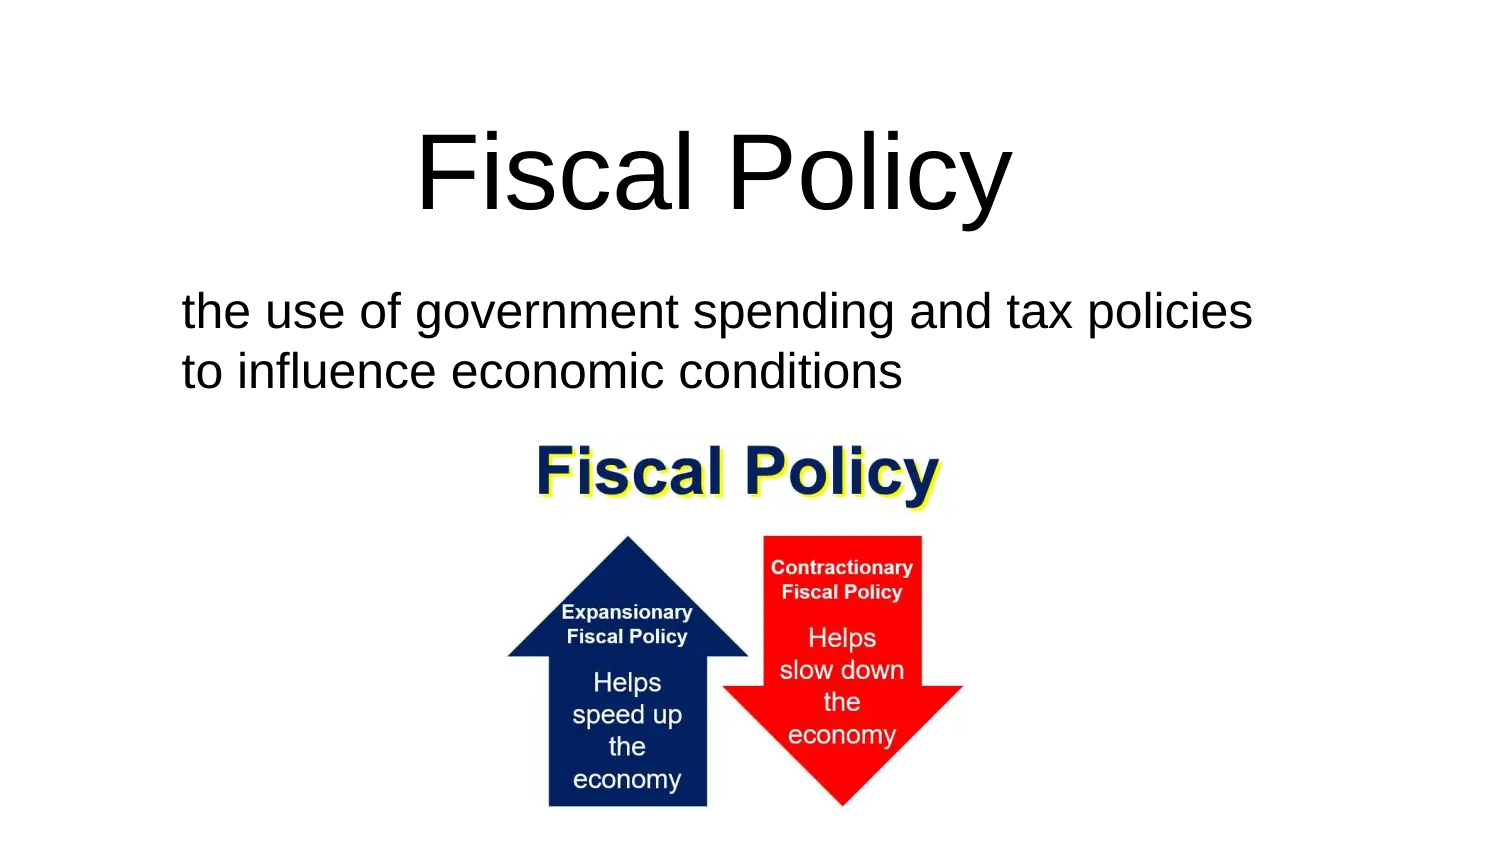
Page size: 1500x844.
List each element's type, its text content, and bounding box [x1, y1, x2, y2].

picture [504, 433, 968, 812]
title Fiscal Policy [26, 85, 1424, 246]
text_box the use of government spending and tax policies to influence economic conditions [166, 263, 1306, 414]
